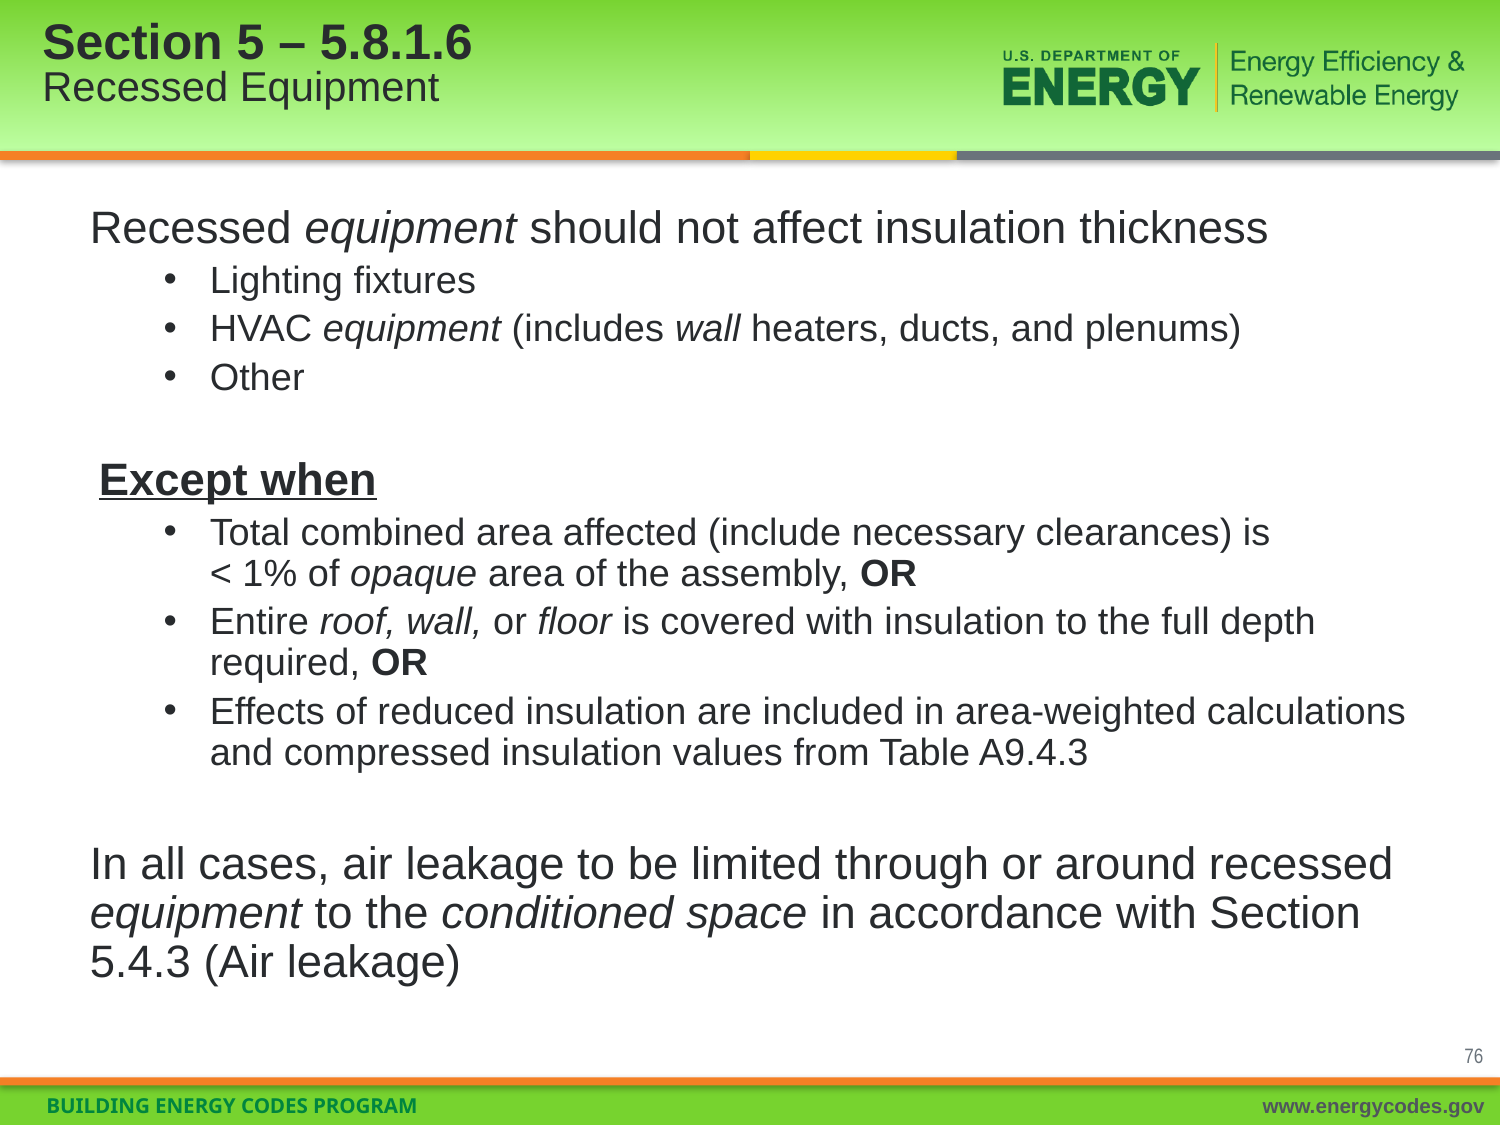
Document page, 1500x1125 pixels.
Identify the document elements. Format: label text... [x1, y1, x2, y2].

list Recessed equipment should not affect insulation thickness Lighting fixtures HVAC equipment (includes wall heaters, ducts, and plenums) Other Except when Total combined area affected (include necessary clearances) is < 1% of opaque area of the assembly, OR Entire roof, wall, or floor is covered with insulation to the full depth required, OR Effects of reduced insulation are included in area-weighted calculations and compressed insulation values from Table A9.4.3 In all cases, air leakage to be limited through or around recessed equipment to the conditioned space in accordance with Section 5.4.3 (Air leakage) [74, 196, 1438, 999]
title Section 5 – 5.8.1.6 Recessed Equipment [27, 0, 1415, 131]
